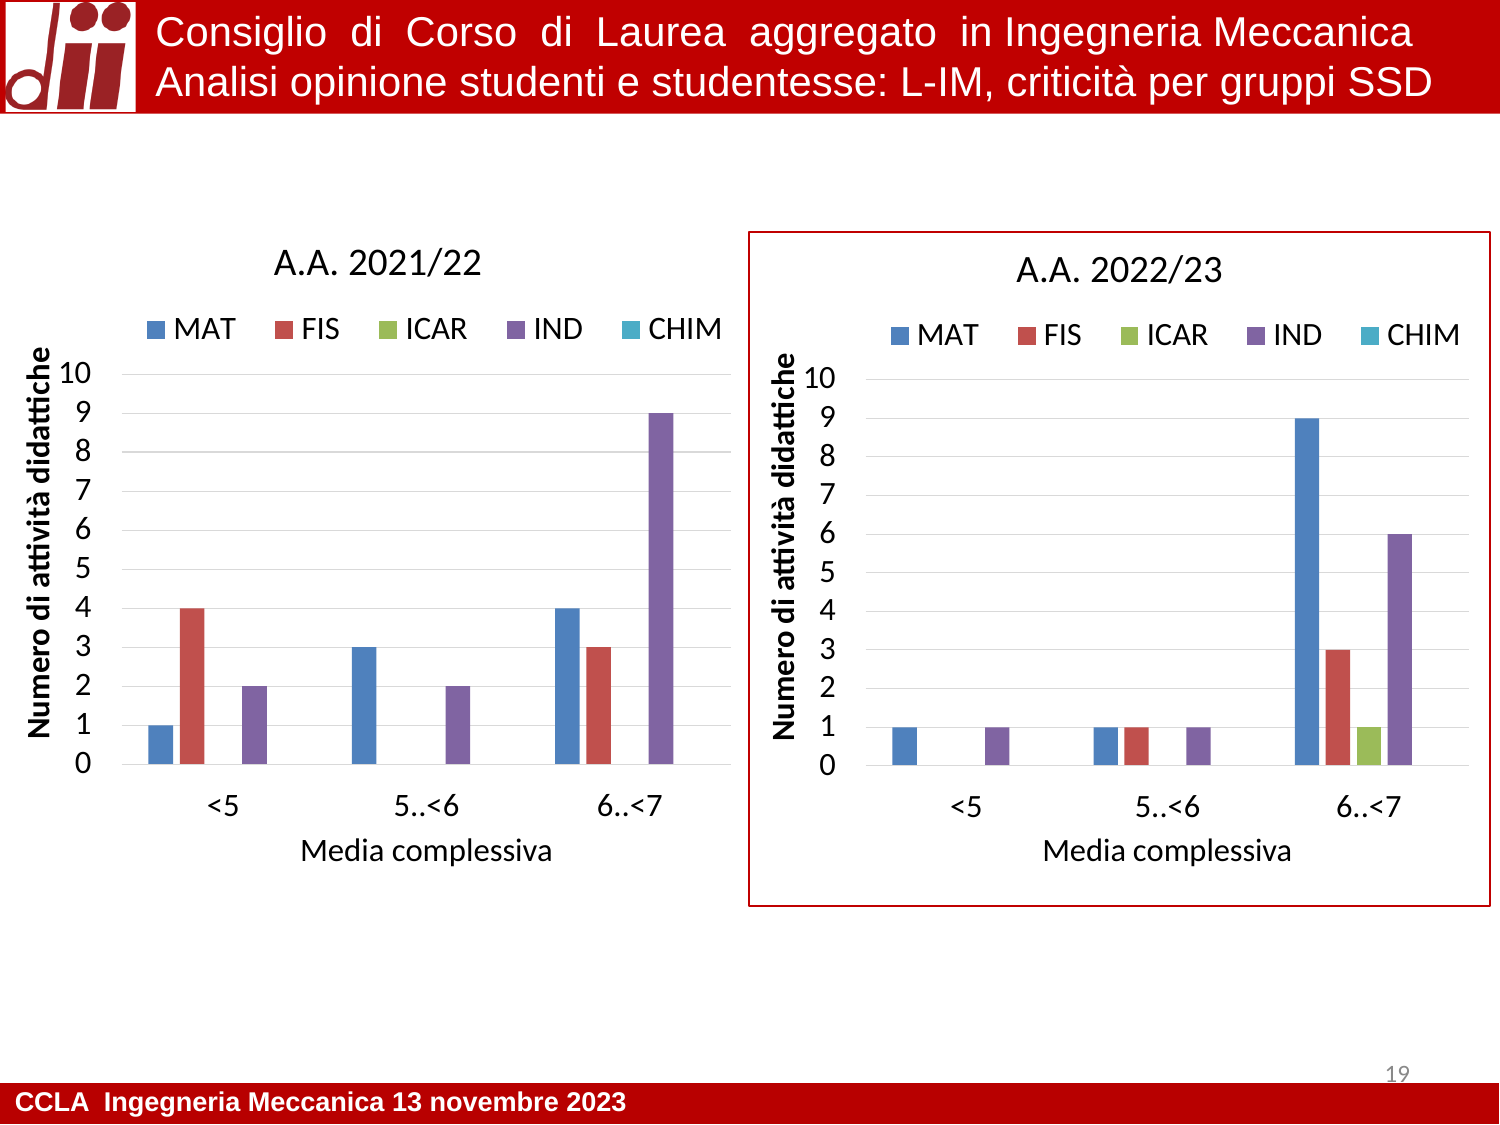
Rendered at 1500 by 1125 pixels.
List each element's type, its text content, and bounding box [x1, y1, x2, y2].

picture [5, 2, 136, 112]
picture [4, 225, 1490, 906]
text_box Consiglio di Corso di Laurea aggregato in Ingegneria Meccanica Analisi opinione studenti e studentesse: L-IM, criticità per gruppi SSD [140, 0, 1449, 113]
slide_number 19 [1074, 1042, 1425, 1103]
